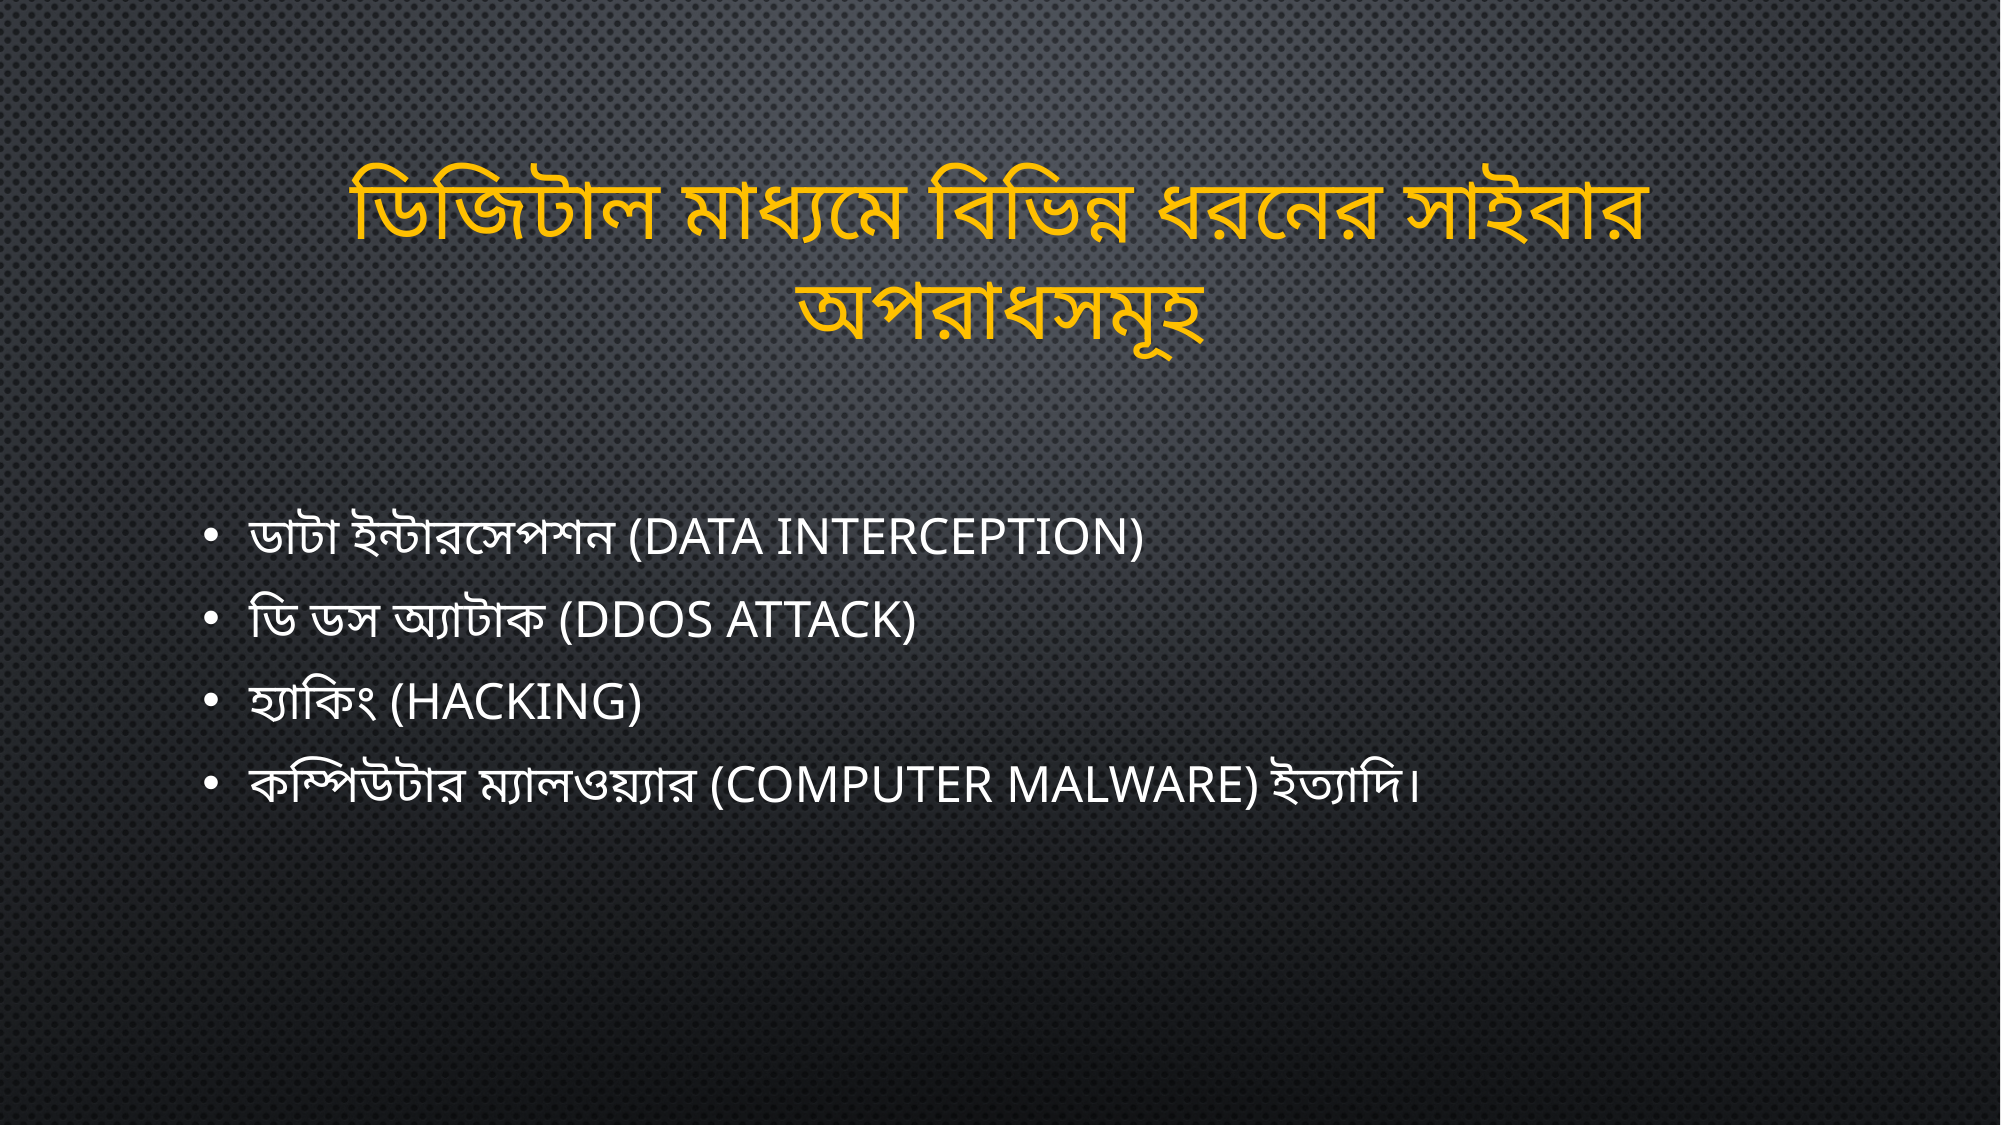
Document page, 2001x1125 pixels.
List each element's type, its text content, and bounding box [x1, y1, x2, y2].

list ডাটা ইন্টারসেপশন (Data Interception) ডি ডস অ্যাটাক (DDos Attack) হ্যাকিং (Hacking) কম্পিউটার ম্যালওয়্যার (Computer Malware) ইত্যাদি। [187, 437, 1813, 950]
title ডিজিটাল মাধ্যমে বিভিন্ন ধরনের সাইবার অপরাধসমূহ [187, 99, 1813, 413]
